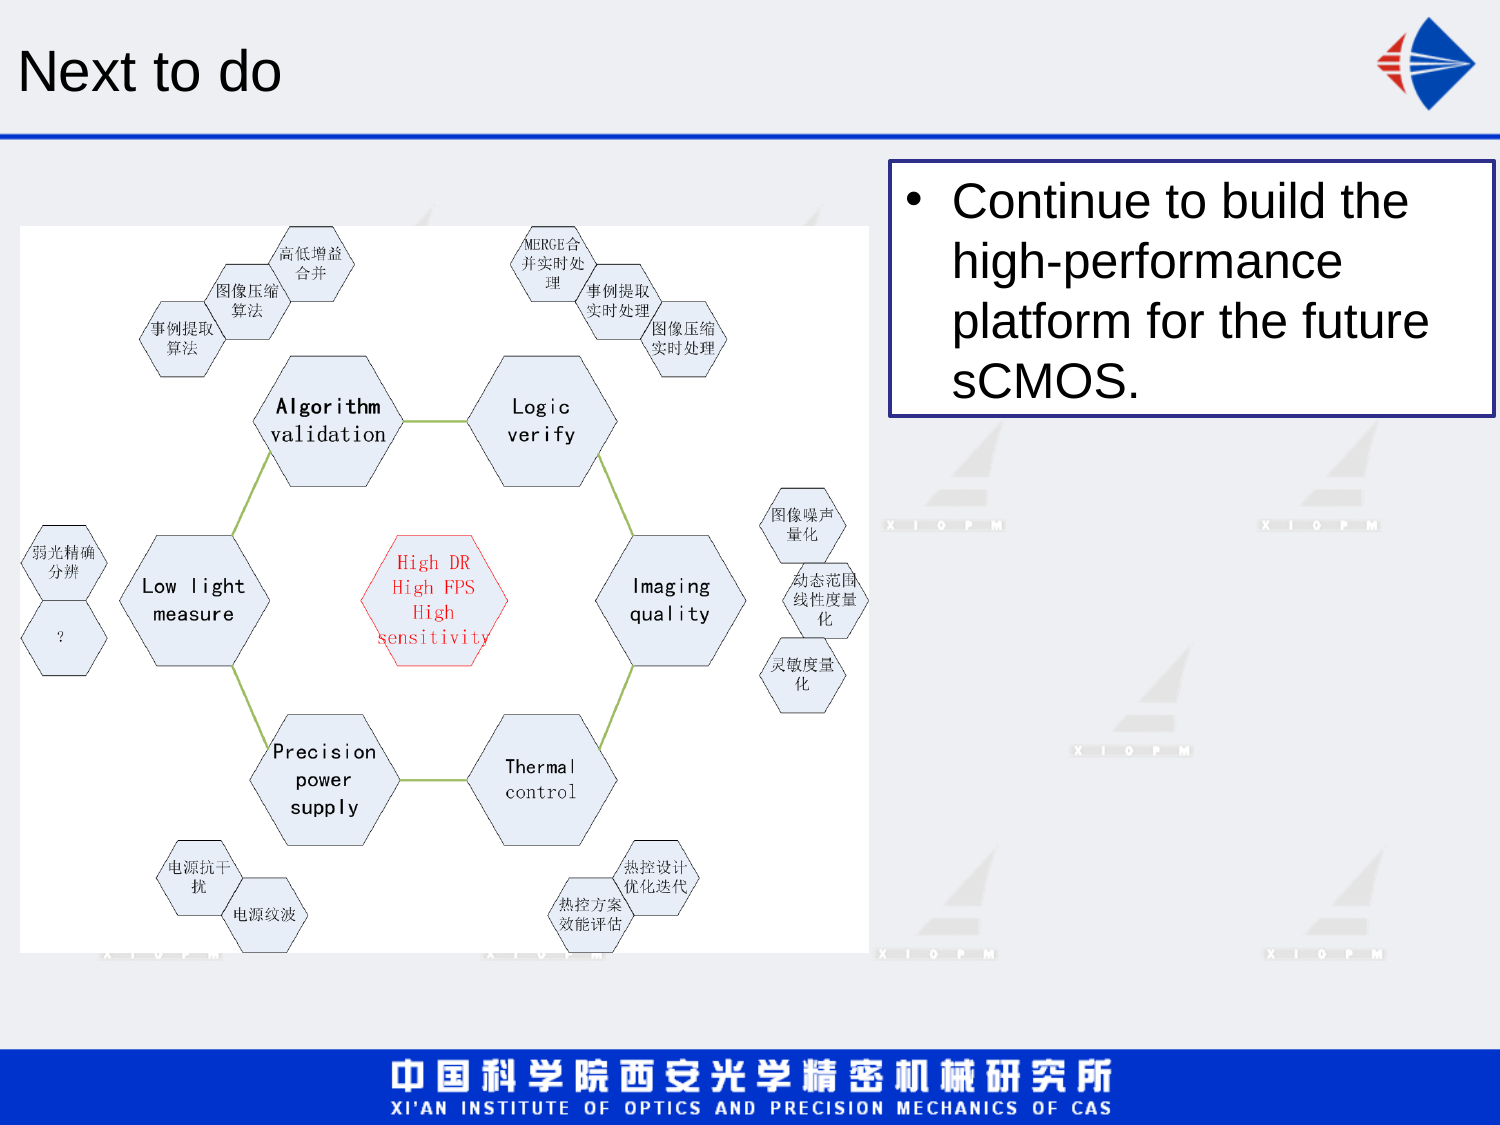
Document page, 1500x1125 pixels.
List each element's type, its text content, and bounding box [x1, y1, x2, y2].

picture [0, 0, 1500, 1125]
text_box Continue to build the high-performance platform for the future sCMOS. [888, 159, 1496, 418]
title Next to do [1, 0, 1500, 137]
